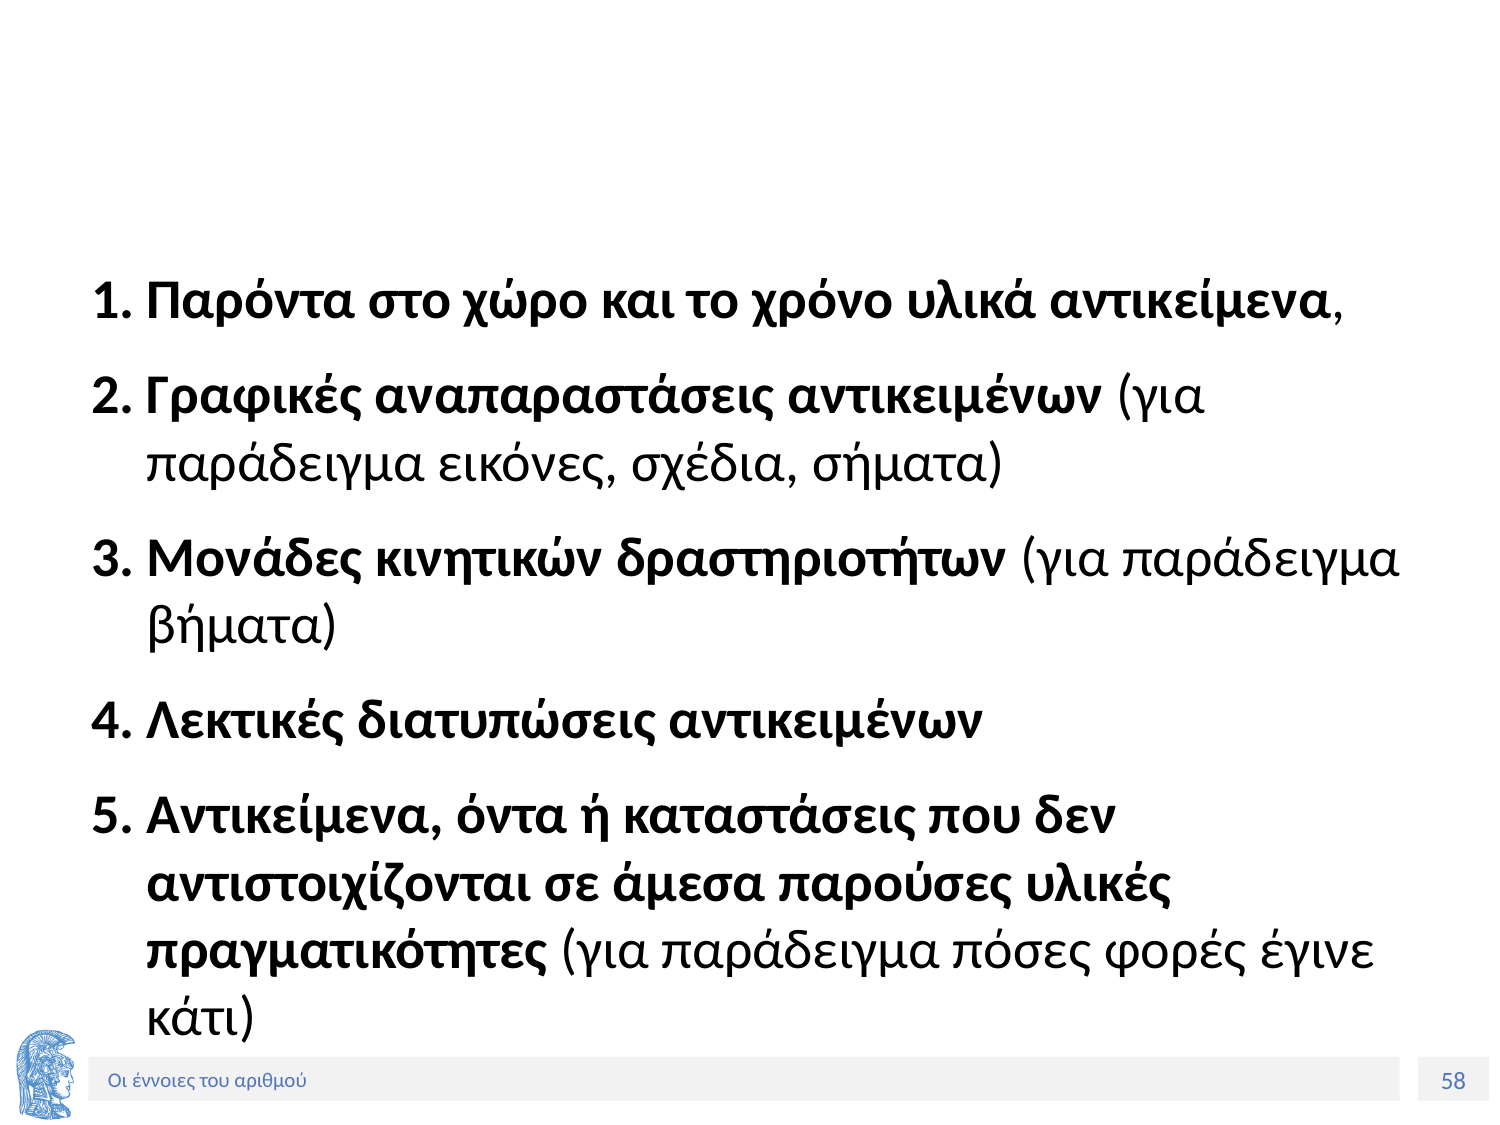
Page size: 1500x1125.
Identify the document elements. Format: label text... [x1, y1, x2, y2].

picture [9, 1026, 81, 1120]
list Παρόντα στο χώρο και το χρόνο υλικά αντικείμενα, Γραφικές αναπαραστάσεις αντικειμένων (για παράδειγμα εικόνες, σχέδια, σήματα) Μονάδες κινητικών δραστηριοτήτων (για παράδειγμα βήματα) Λεκτικές διατυπώσεις αντικειμένων Αντικείμενα, όντα ή καταστάσεις που δεν αντιστοιχίζονται σε άμεσα παρούσες υλικές πραγματικότητες (για παράδειγμα πόσες φορές έγινε κάτι) [76, 255, 1427, 1059]
